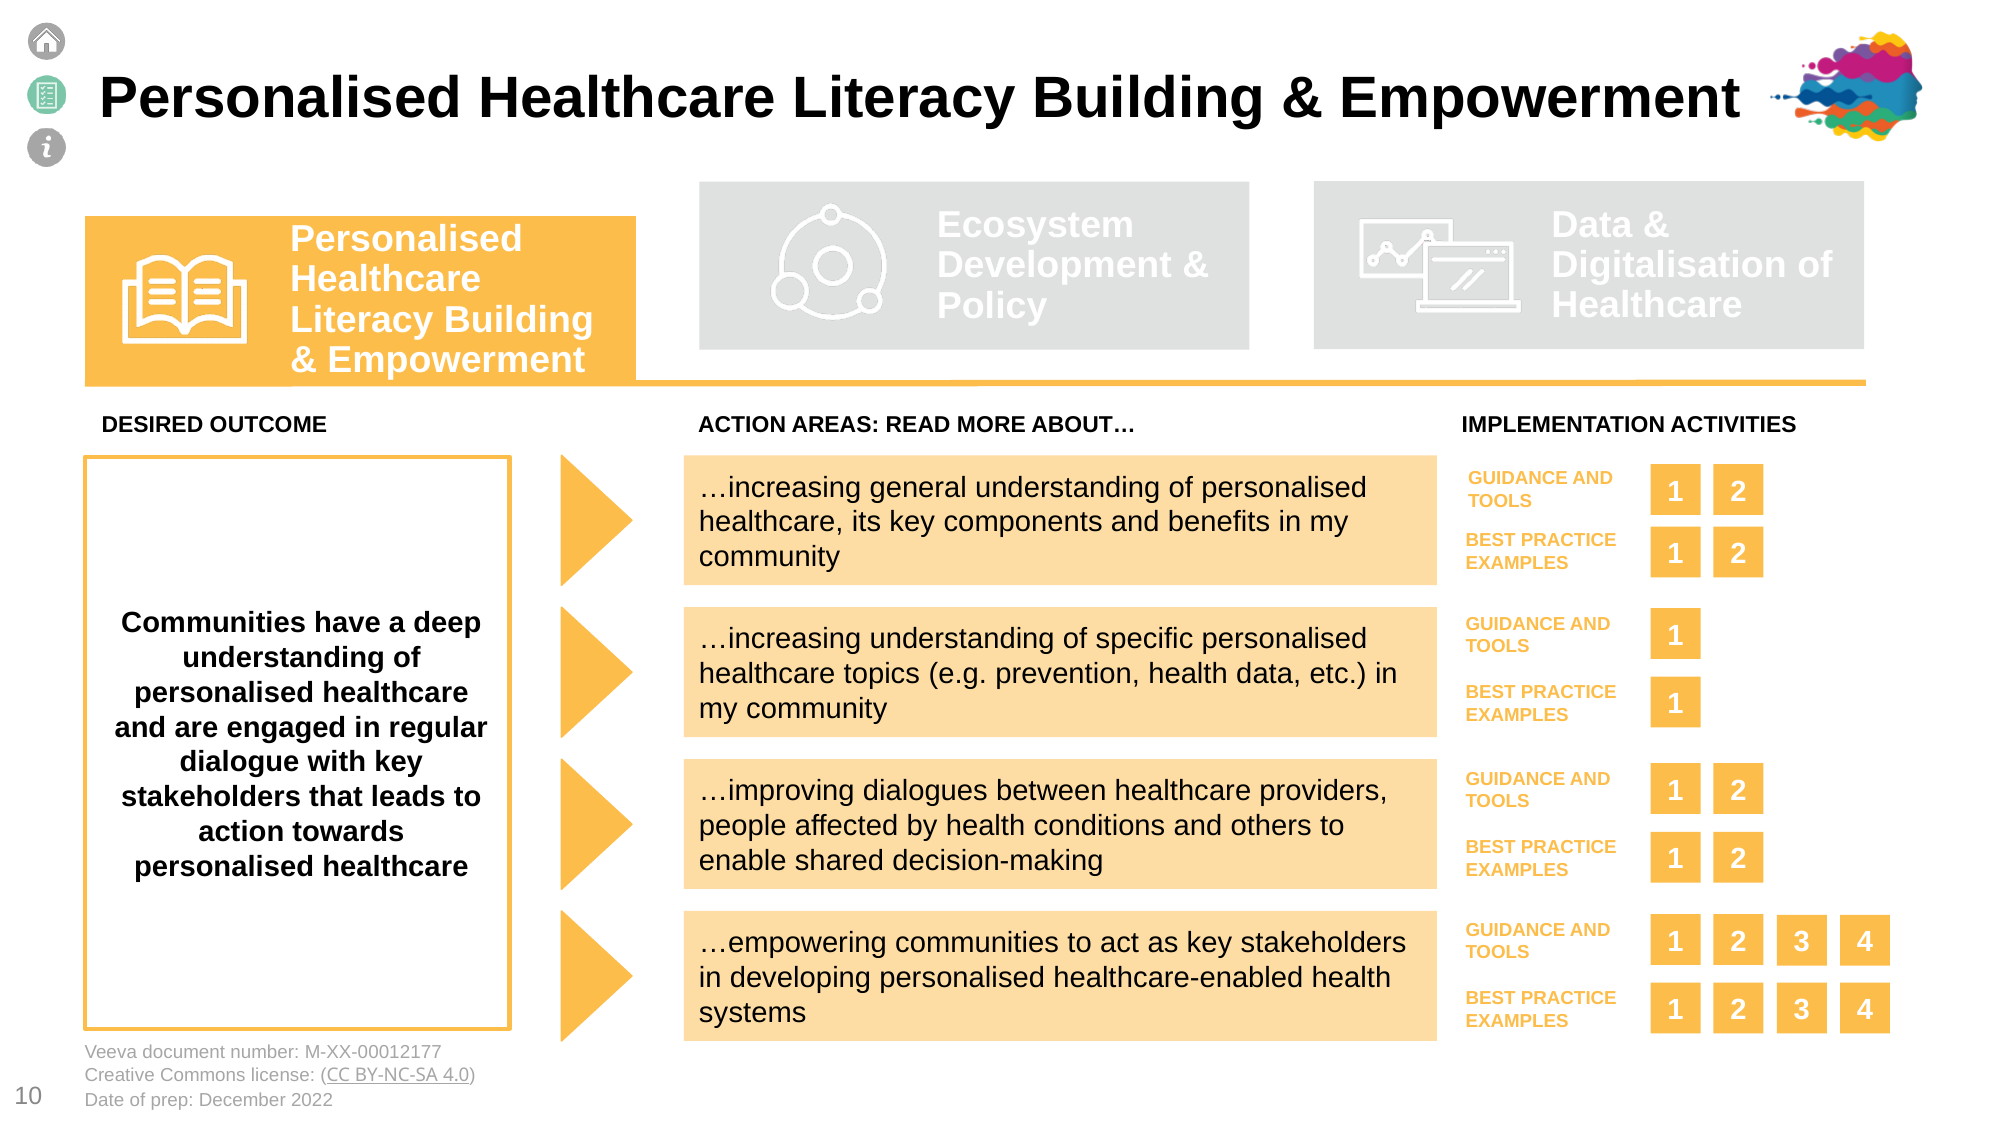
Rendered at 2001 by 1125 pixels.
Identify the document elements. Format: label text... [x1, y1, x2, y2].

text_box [85, 211, 636, 382]
title Personalised Healthcare Literacy Building & Empowerment [84, 59, 1863, 229]
text_box Data & Digitalisation of Healthcare [1643, 181, 1865, 350]
text_box 2 [1711, 830, 1765, 885]
text_box BEST PRACTICE EXAMPLES [1450, 672, 1682, 733]
picture [1769, 30, 1924, 143]
text_box GUIDANCE AND TOOLS [1453, 458, 1684, 519]
text_box Communities have a deep understanding of personalised healthcare and are engaged in regular dialogue with key stakeholders that leads to action towards personalised healthcare [84, 456, 510, 1029]
text_box Ecosystem Development & Policy [699, 229, 1237, 350]
text_box 1 [1649, 761, 1703, 816]
text_box BEST PRACTICE EXAMPLES [1450, 520, 1682, 581]
text_box 2 [1711, 462, 1765, 517]
text_box …improving dialogues between healthcare providers, people affected by health conditions and others to enable shared decision-making [683, 759, 1437, 889]
text_box GUIDANCE AND TOOLS [1450, 604, 1682, 664]
text_box [561, 455, 632, 586]
picture [768, 198, 889, 323]
picture [1242, 106, 1638, 424]
text_box 1 [1649, 524, 1703, 579]
text_box 1 [1649, 462, 1703, 517]
text_box [561, 910, 632, 1041]
text_box GUIDANCE AND TOOLS [1450, 910, 1682, 970]
text_box …increasing general understanding of personalised healthcare, its key components and benefits in my community [683, 455, 1437, 586]
text_box 3 [1775, 981, 1829, 1036]
text_box IMPLEMENTATION ACTIVITIES [1446, 402, 1877, 445]
text_box ACTION AREAS: READ MORE ABOUT… [683, 402, 1198, 445]
text_box BEST PRACTICE EXAMPLES [1450, 827, 1682, 888]
text_box 3 [1775, 913, 1829, 968]
text_box Personalised Healthcare Literacy Building & Empowerment [86, 384, 636, 391]
picture [27, 74, 66, 114]
text_box 1 [1649, 606, 1703, 661]
text_box BEST PRACTICE EXAMPLES [1450, 978, 1682, 1039]
text_box 4 [1838, 981, 1892, 1036]
picture [30, 23, 63, 57]
text_box 2 [1711, 761, 1765, 816]
text_box [561, 607, 632, 738]
picture [105, 248, 260, 350]
text_box [561, 759, 632, 890]
text_box …empowering communities to act as key stakeholders in developing personalised healthcare-enabled health systems [683, 910, 1437, 1041]
text_box 1 [1649, 830, 1703, 885]
text_box 1 [1649, 674, 1703, 729]
text_box 2 [1711, 524, 1765, 579]
text_box 2 [1711, 912, 1765, 967]
text_box 2 [1711, 981, 1765, 1036]
text_box …increasing understanding of specific personalised healthcare topics (e.g. prevention, health data, etc.) in my community [683, 607, 1437, 738]
text_box DESIRED OUTCOME [86, 402, 388, 445]
text_box 1 [1649, 912, 1703, 967]
picture [23, 120, 69, 181]
text_box 1 [1649, 981, 1703, 1036]
text_box GUIDANCE AND TOOLS [1450, 759, 1682, 819]
